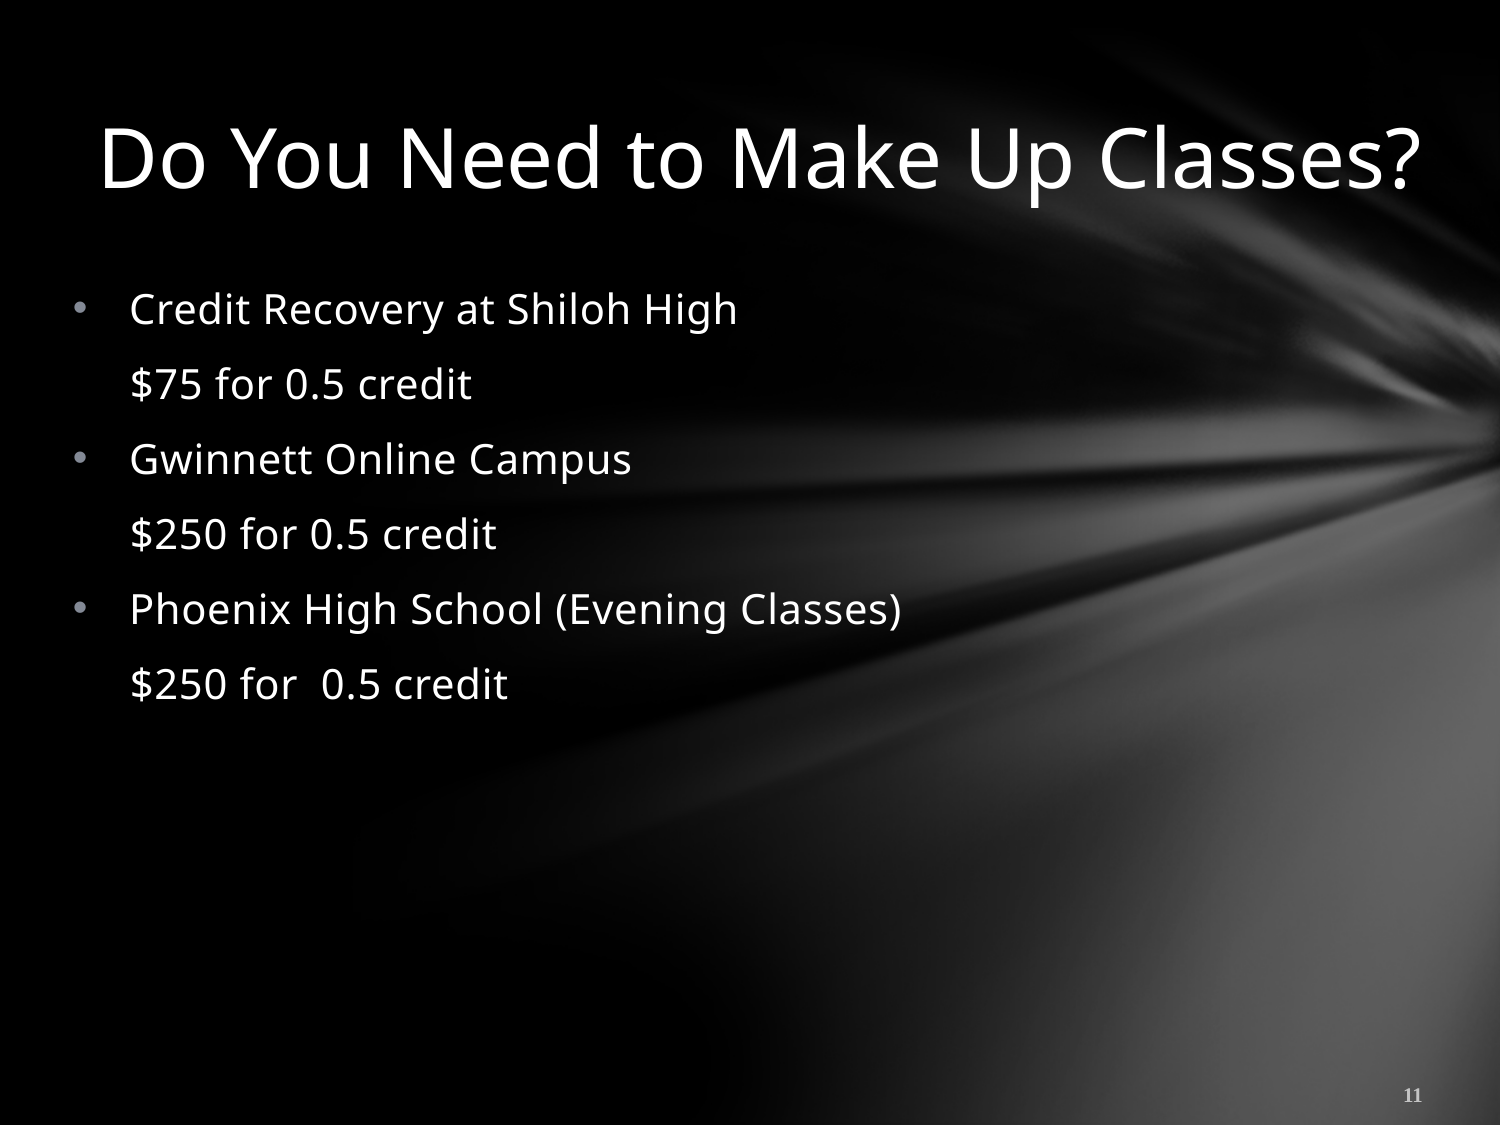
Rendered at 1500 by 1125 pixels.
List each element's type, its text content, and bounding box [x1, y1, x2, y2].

slide_number 11 [1293, 1073, 1438, 1115]
list Credit Recovery at Shiloh High $75 for 0.5 credit Gwinnett Online Campus $250 for 0.5 credit Phoenix High School (Evening Classes) $250 for 0.5 credit [57, 275, 1438, 1015]
title Do You Need to Make Up Classes? [57, 37, 1463, 213]
